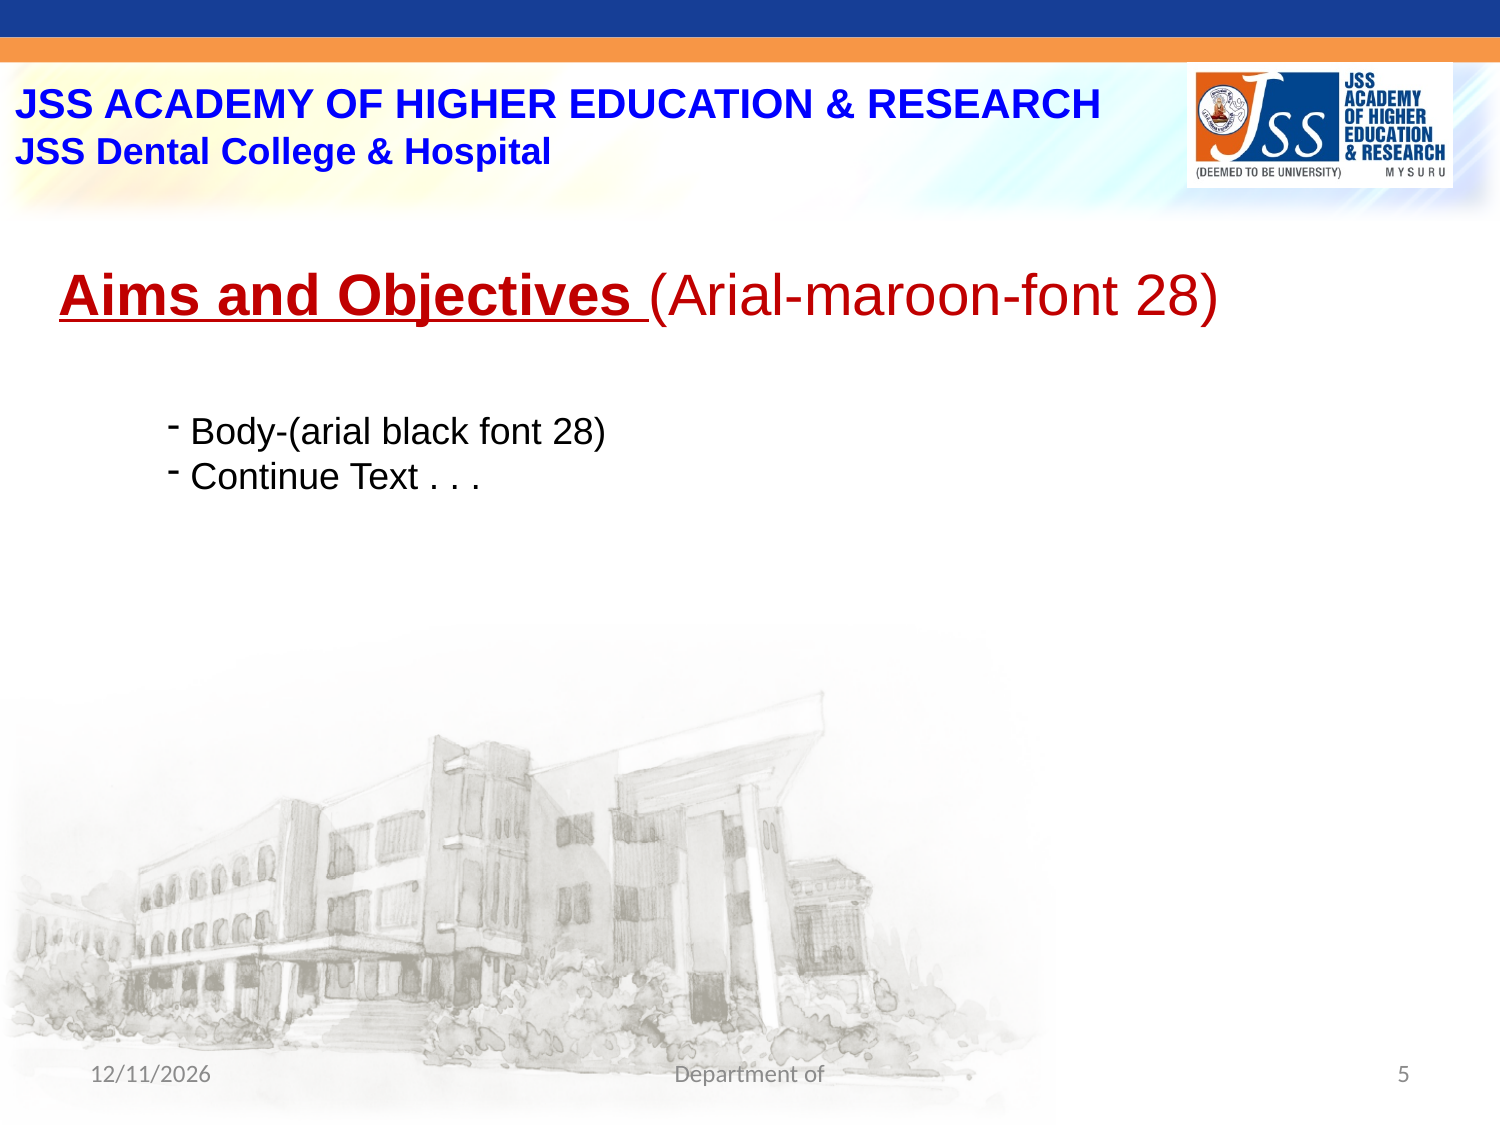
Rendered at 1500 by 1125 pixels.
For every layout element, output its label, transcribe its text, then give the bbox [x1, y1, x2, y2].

footer Department of [512, 1042, 988, 1103]
text_box Aims and Objectives (Arial-maroon-font 28) [43, 249, 1236, 335]
slide_number 5 [1074, 1042, 1425, 1103]
picture [1187, 62, 1453, 188]
text_box Body-(arial black font 28) Continue Text . . . [152, 399, 622, 505]
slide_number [75, 1042, 425, 1103]
